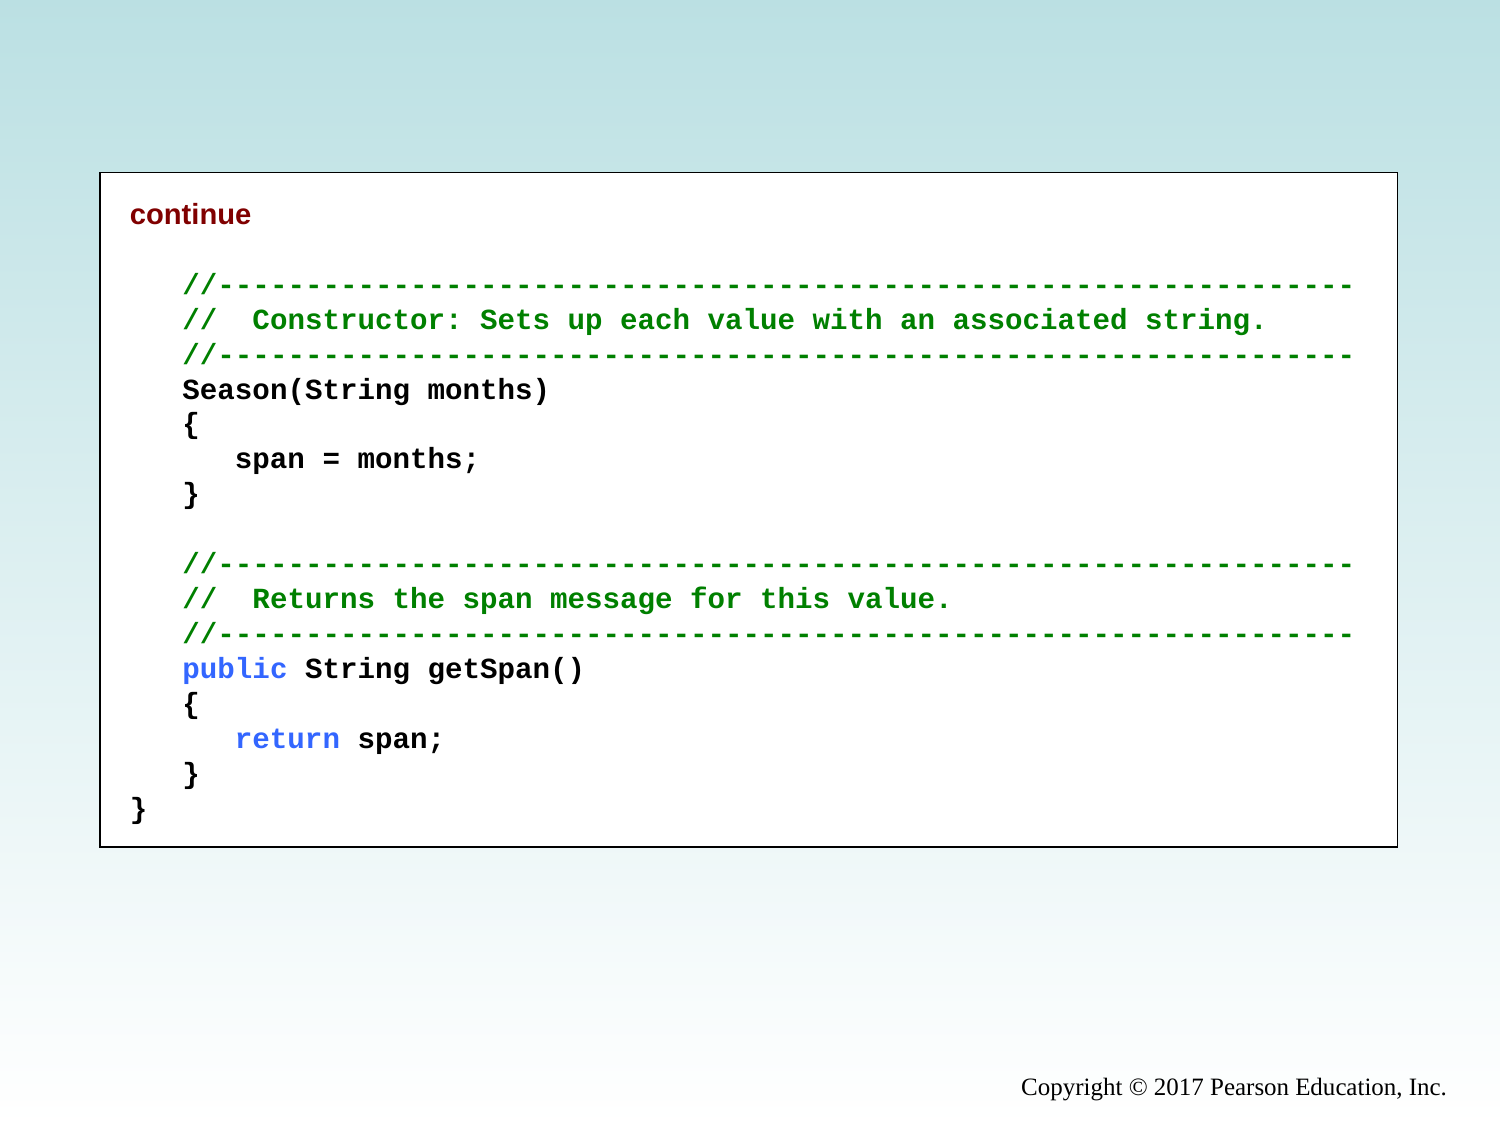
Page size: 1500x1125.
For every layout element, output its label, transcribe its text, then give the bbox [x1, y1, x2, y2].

text_box continue //----------------------------------------------------------------- // Constructor: Sets up each value with an associated string. //----------------------------------------------------------------- Season(String months) { span = months; } //----------------------------------------------------------------- // Returns the span message for this value. //----------------------------------------------------------------- public String getSpan() { return span; } } [99, 172, 1398, 847]
footer Copyright © 2017 Pearson Education, Inc. [549, 1062, 1463, 1114]
